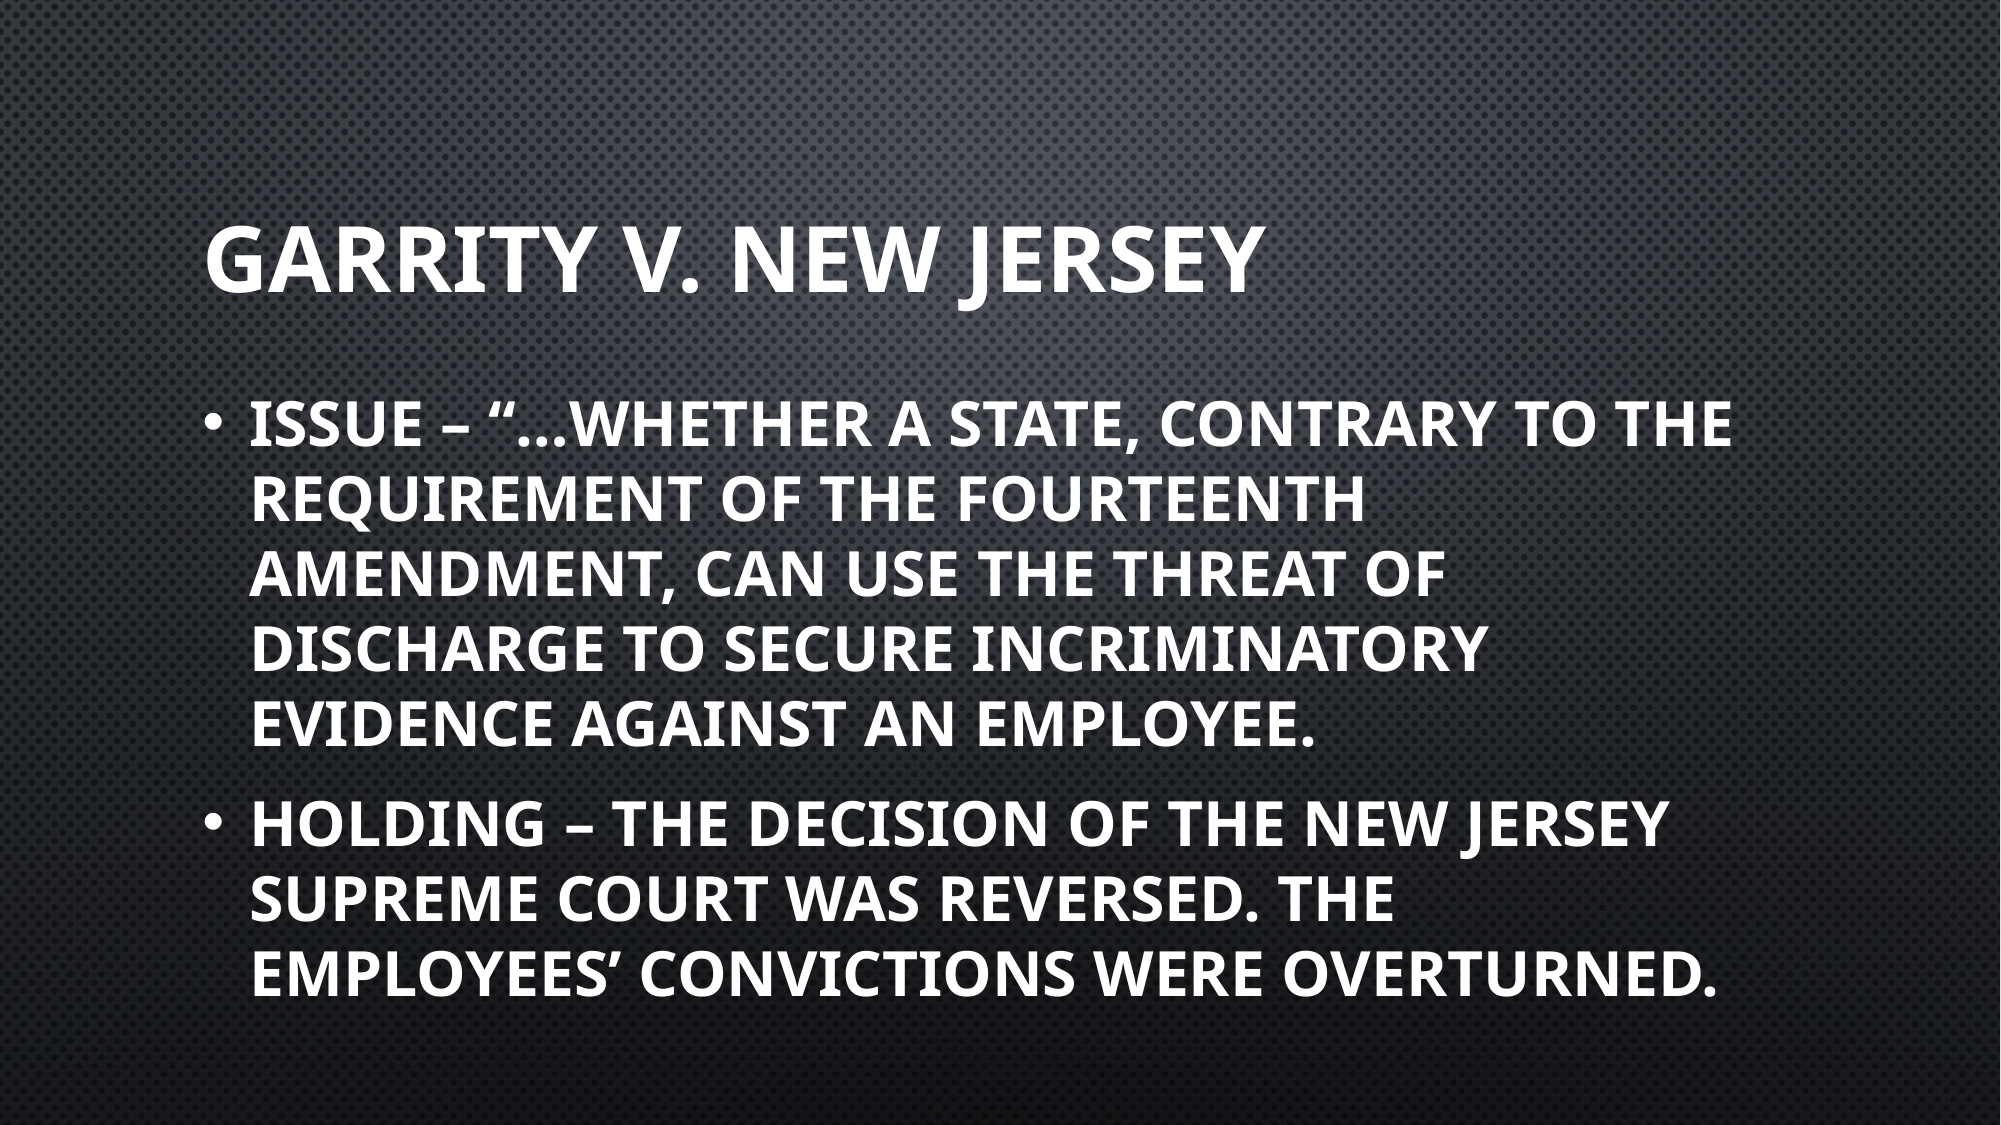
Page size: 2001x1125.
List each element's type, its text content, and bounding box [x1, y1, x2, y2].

title Garrity V. New Jersey [187, 99, 1813, 413]
list Issue – “…whether a state, contrary to the requirement of the Fourteenth Amendment, can use the threat of discharge to secure incriminatory evidence against an employee. Holding – The decision of the New Jersey Supreme Court was reversed. The employees’ convictions were overturned. [187, 357, 1756, 1036]
